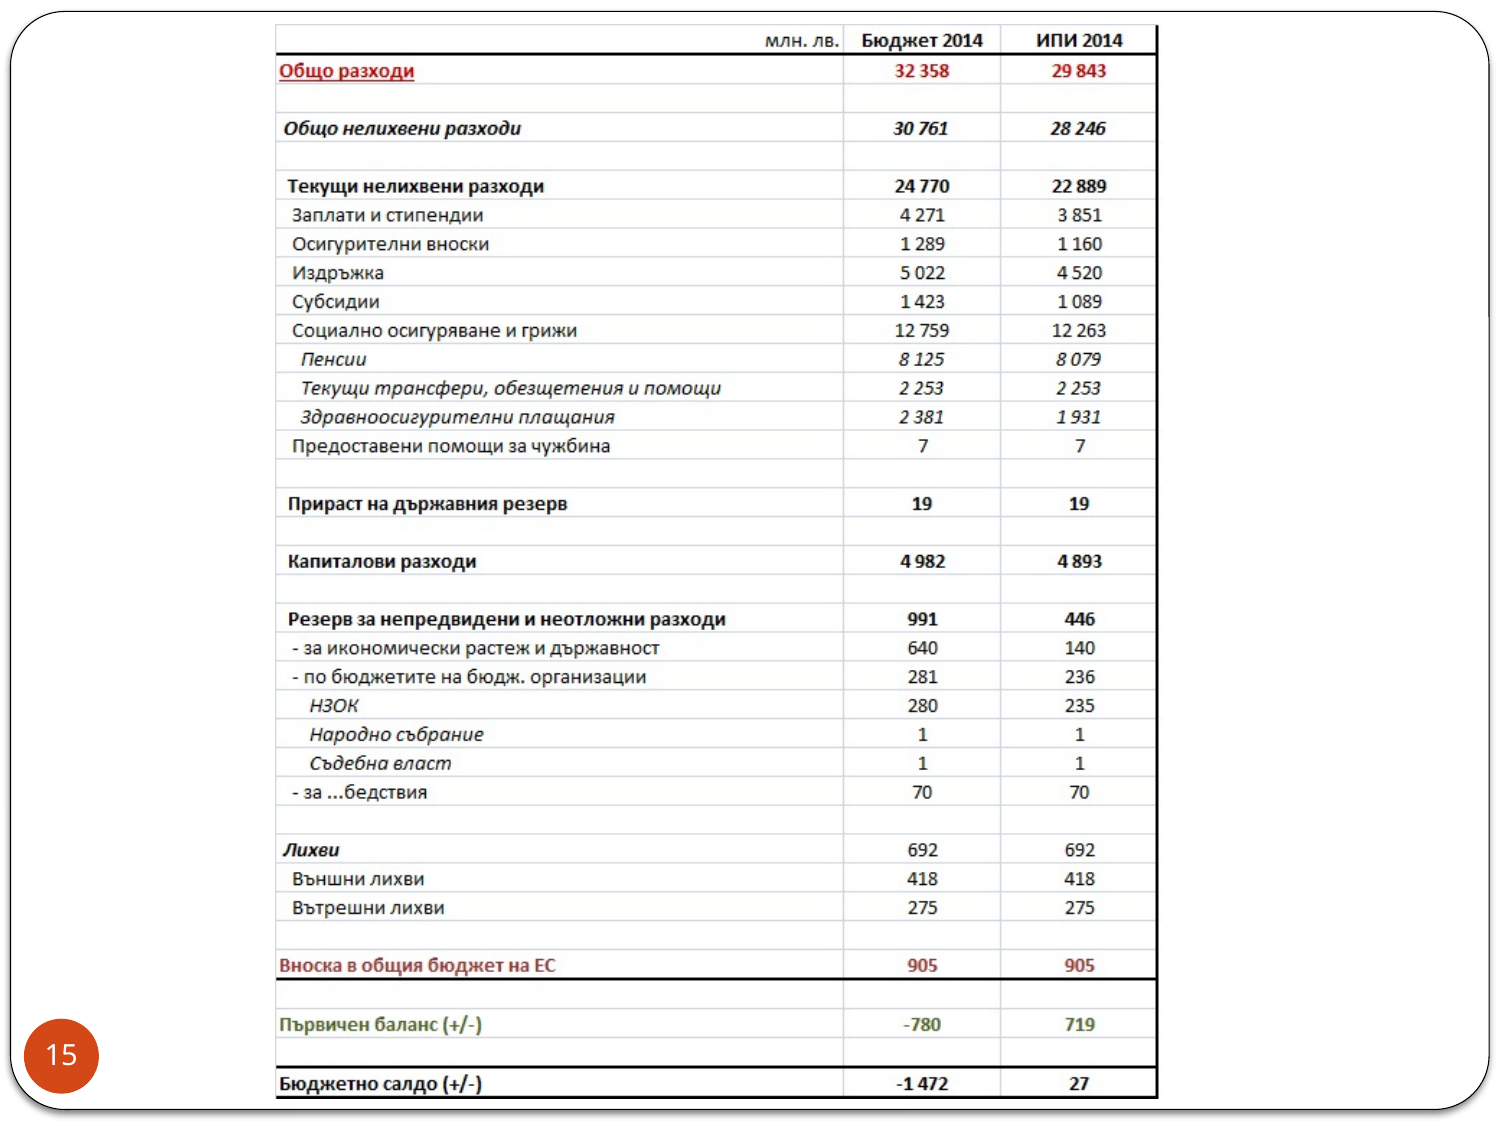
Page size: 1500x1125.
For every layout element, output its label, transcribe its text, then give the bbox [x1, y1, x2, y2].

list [274, 24, 1163, 1099]
slide_number 15 [23, 1018, 99, 1094]
